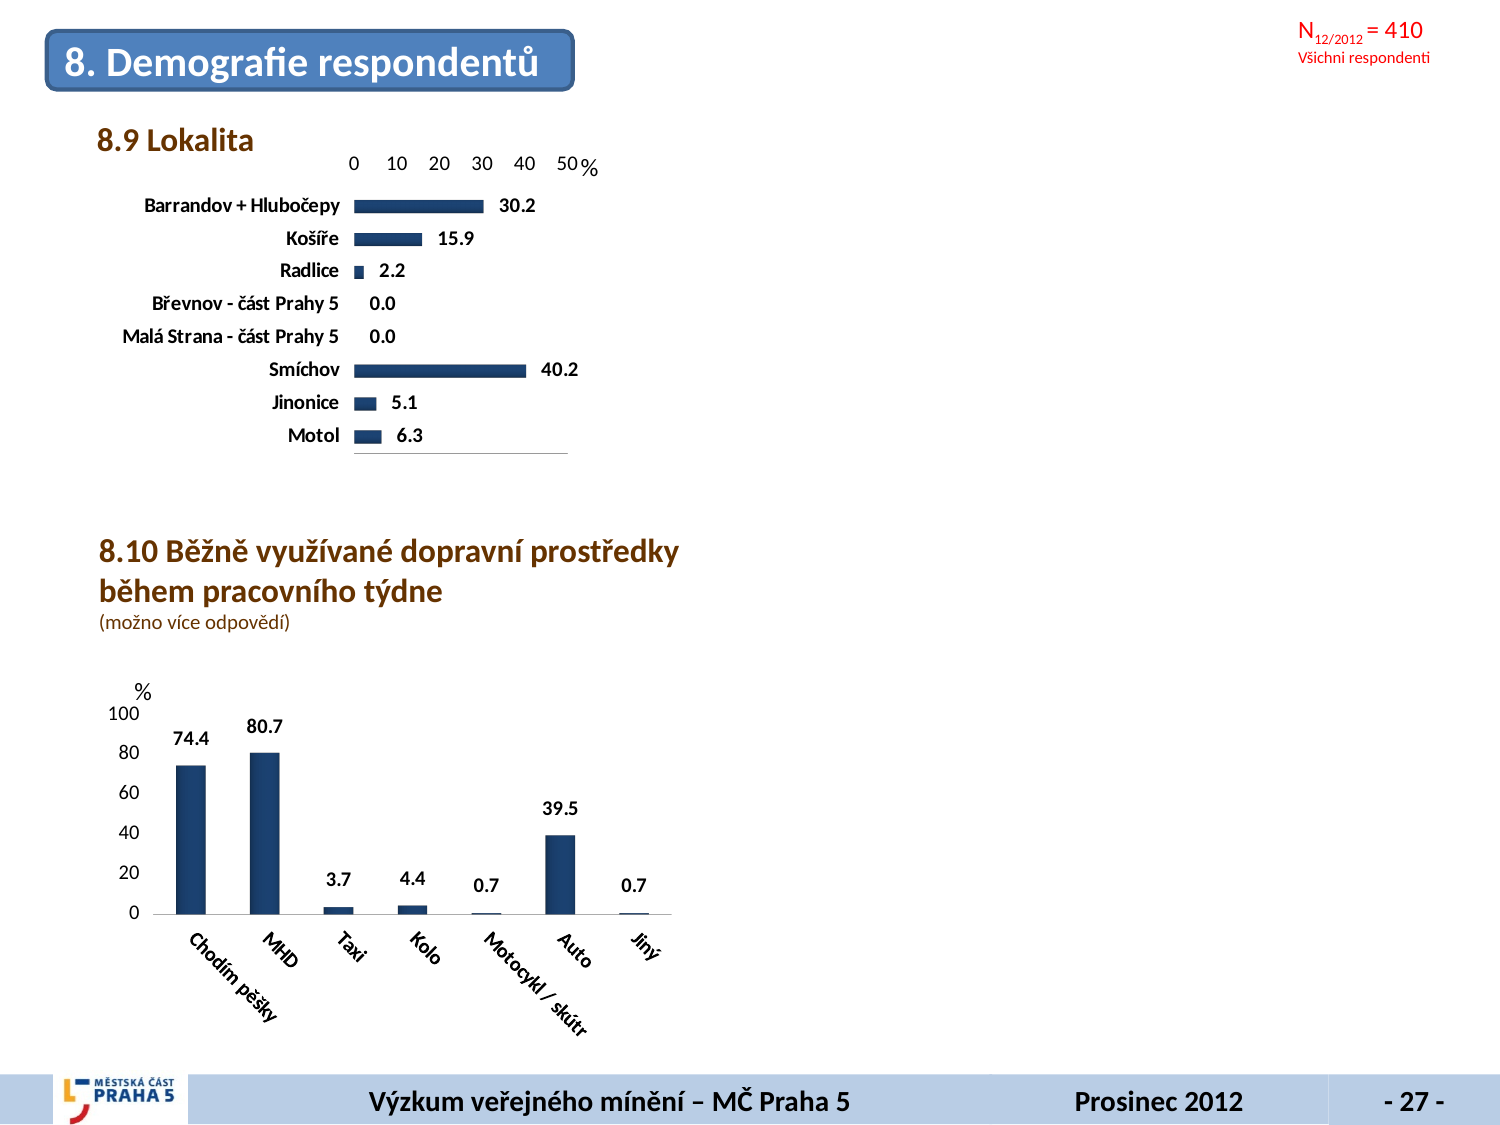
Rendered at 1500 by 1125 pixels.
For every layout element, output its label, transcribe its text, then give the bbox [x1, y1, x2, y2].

chart [107, 644, 703, 1048]
picture [53, 1070, 188, 1125]
text_box 8. Demografie respondentů [44, 28, 575, 92]
text_box N12/2012 = 410 Všichni respondenti [1292, 7, 1495, 73]
text_box 8.10 Běžně využívané dopravní prostředky během pracovního týdne (možno více odpovědí) [84, 521, 699, 642]
chart [52, 113, 813, 481]
